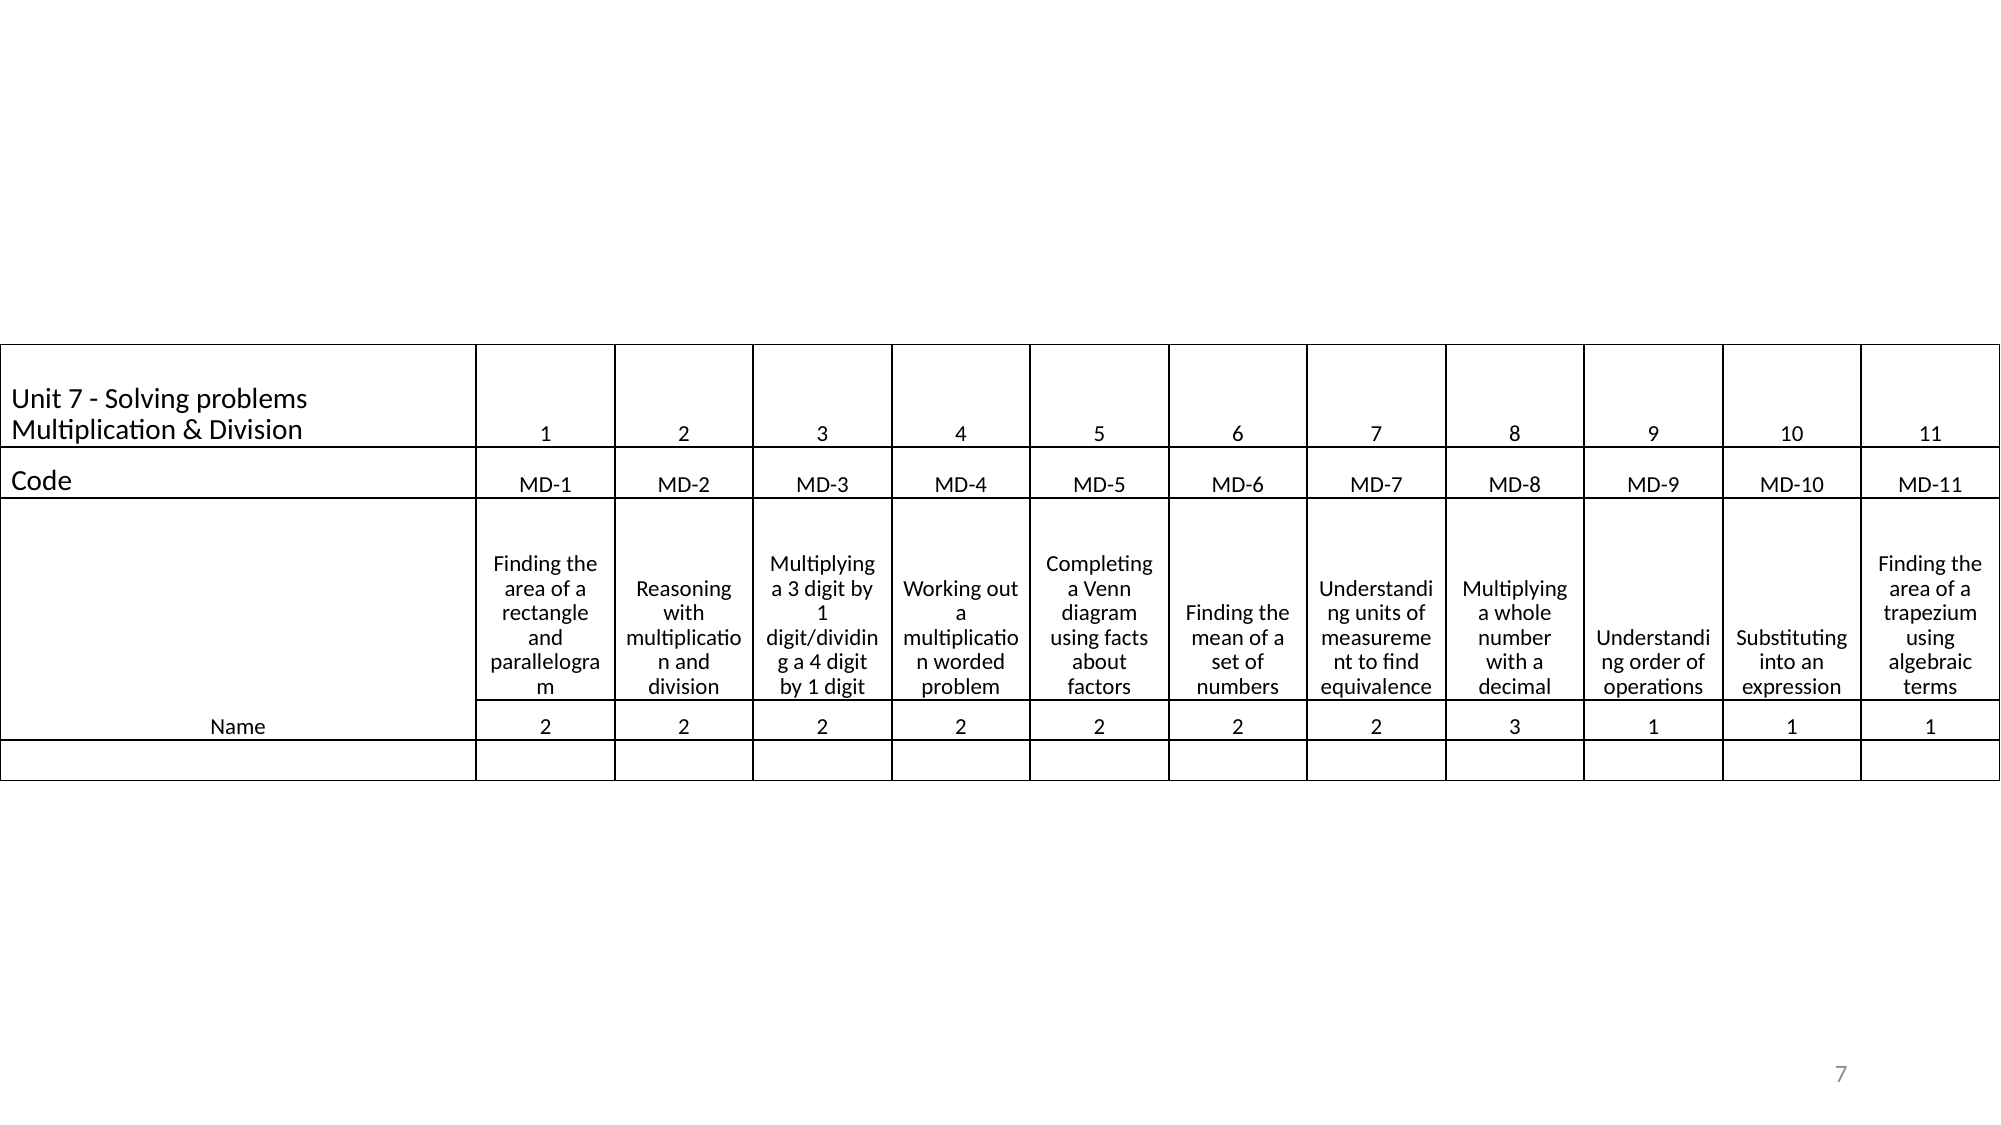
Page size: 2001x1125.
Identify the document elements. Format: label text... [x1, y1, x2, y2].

table_header 5 [1031, 345, 1168, 446]
table_cell Understanding units of measurement to find equivalence [1308, 499, 1445, 699]
table_cell 2 [477, 701, 614, 739]
table_cell 2 [1308, 701, 1445, 739]
table_cell [616, 741, 752, 780]
table_header 11 [1862, 345, 1999, 446]
table_cell 2 [754, 701, 891, 739]
table_cell Finding the area of a trapezium using algebraic terms [1862, 499, 1999, 699]
table_header 3 [754, 345, 891, 446]
table_cell Completing a Venn diagram using facts about factors [1031, 499, 1168, 699]
table_header 1 [477, 345, 614, 446]
table_cell MD-11 [1862, 448, 1999, 497]
table_cell [1, 741, 475, 780]
table_cell [1585, 741, 1722, 780]
table_cell Understanding order of operations [1585, 499, 1722, 699]
table_cell 1 [1585, 701, 1722, 739]
table_cell MD-7 [1308, 448, 1445, 497]
table_cell [893, 741, 1029, 780]
table_cell 2 [1170, 701, 1306, 739]
table_cell Finding the mean of a set of numbers [1170, 499, 1306, 699]
table_header 10 [1724, 345, 1860, 446]
table_cell Multiplying a whole number with a decimal [1447, 499, 1583, 699]
table_header Unit 7 - Solving problems Multiplication & Division [1, 345, 475, 446]
table_header 9 [1585, 345, 1722, 446]
table_cell MD-9 [1585, 448, 1722, 497]
table_cell 3 [1447, 701, 1583, 739]
table_cell MD-10 [1724, 448, 1860, 497]
table_cell 1 [1724, 701, 1860, 739]
table_header 6 [1170, 345, 1306, 446]
table_cell Finding the area of a rectangle and parallelogram [477, 499, 614, 699]
table_cell [1308, 741, 1445, 780]
table_header 7 [1308, 345, 1445, 446]
slide_number 7 [1412, 1042, 1863, 1103]
table_cell Name [1, 499, 475, 739]
table_cell MD-2 [616, 448, 752, 497]
table_cell MD-8 [1447, 448, 1583, 497]
table_header 4 [893, 345, 1029, 446]
table_cell [1447, 741, 1583, 780]
table_cell 2 [616, 701, 752, 739]
table_header 2 [616, 345, 752, 446]
table_cell [1170, 741, 1306, 780]
table_cell 1 [1862, 701, 1999, 739]
table_cell Code [1, 448, 475, 497]
table_cell MD-6 [1170, 448, 1306, 497]
table_cell [477, 741, 614, 780]
table_cell MD-5 [1031, 448, 1168, 497]
table_cell Reasoning with multiplication and division [616, 499, 752, 699]
table_cell Multiplying a 3 digit by 1 digit/dividing a 4 digit by 1 digit [754, 499, 891, 699]
table_header 8 [1447, 345, 1583, 446]
table_cell [754, 741, 891, 780]
table_cell Working out a multiplication worded problem [893, 499, 1029, 699]
table_cell [1724, 741, 1860, 780]
table_cell 2 [893, 701, 1029, 739]
table_cell 2 [1031, 701, 1168, 739]
table_cell [1031, 741, 1168, 780]
table_cell MD-3 [754, 448, 891, 497]
table_cell [1862, 741, 1999, 780]
table_cell MD-4 [893, 448, 1029, 497]
table_cell MD-1 [477, 448, 614, 497]
table_cell Substituting into an expression [1724, 499, 1860, 699]
